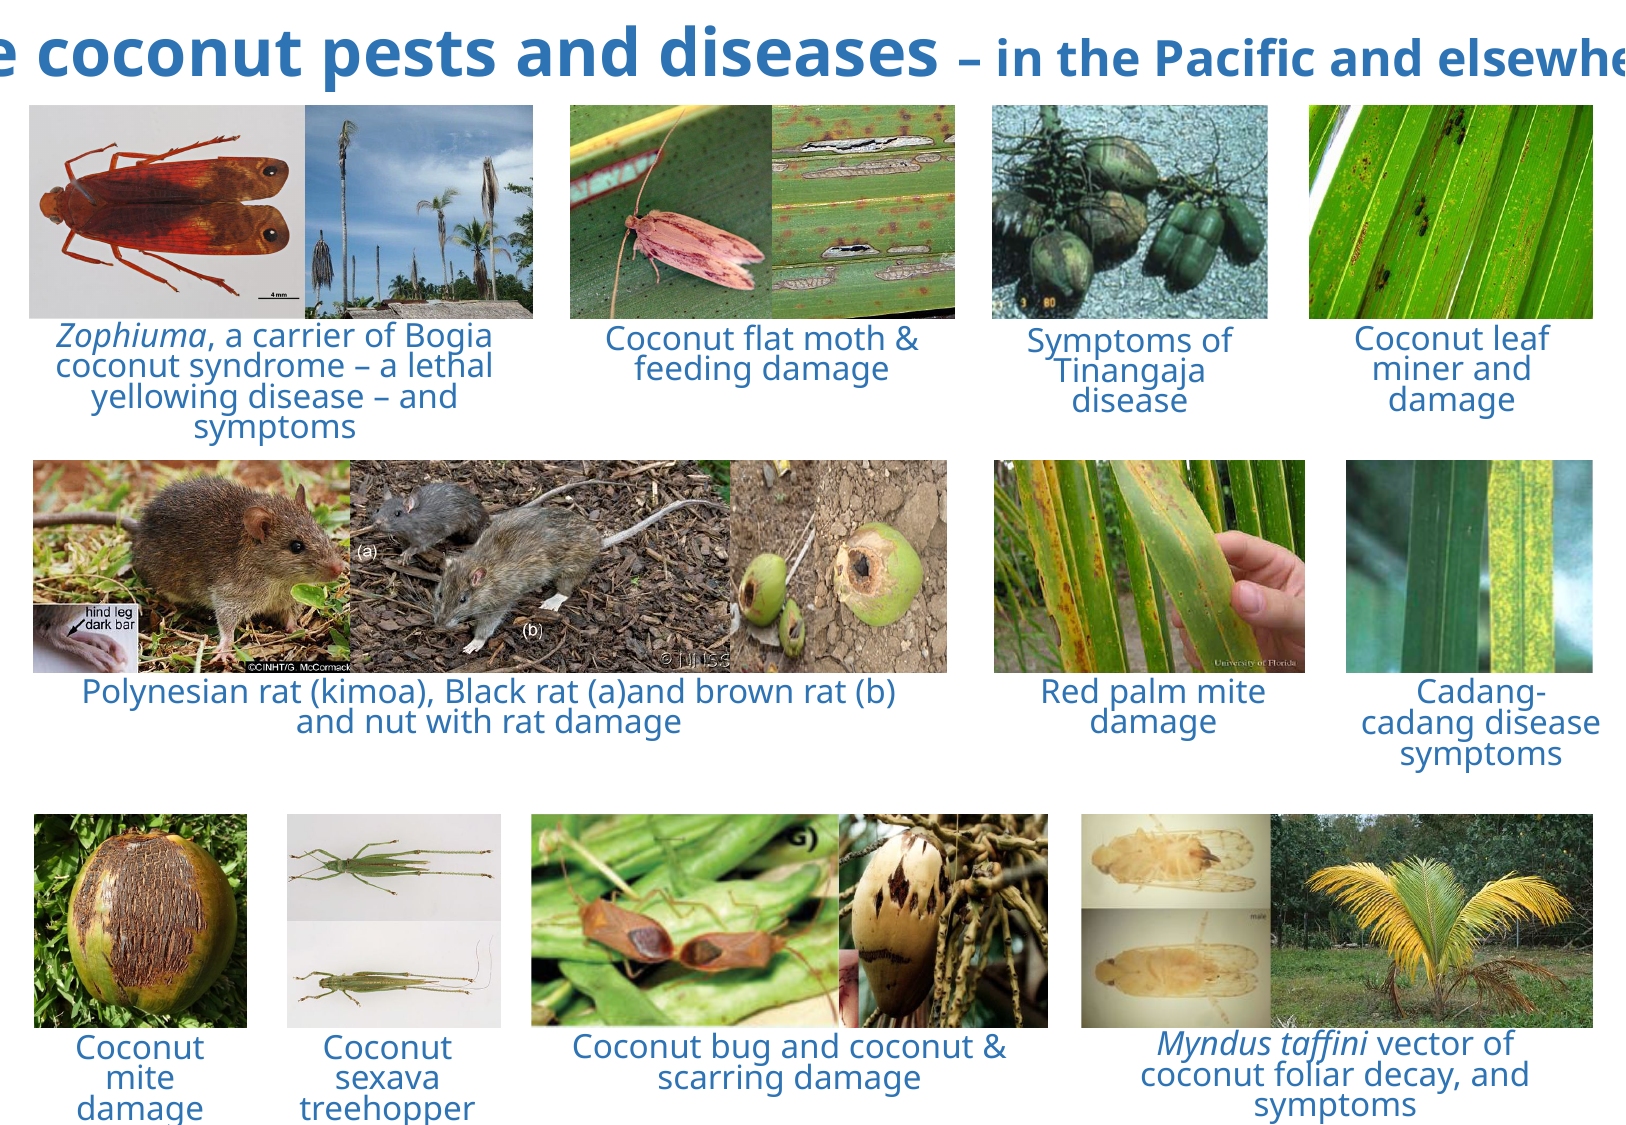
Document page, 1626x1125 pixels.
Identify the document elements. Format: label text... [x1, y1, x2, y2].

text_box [982, 460, 1325, 720]
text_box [531, 814, 1048, 1106]
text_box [1346, 460, 1617, 783]
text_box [264, 814, 511, 1107]
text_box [570, 105, 955, 398]
text_box Some coconut pests and diseases – in the Pacific and elsewhere [0, 2, 1625, 98]
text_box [33, 460, 947, 751]
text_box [1081, 814, 1593, 1103]
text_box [17, 105, 533, 427]
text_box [992, 105, 1268, 400]
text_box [1305, 105, 1599, 398]
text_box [33, 814, 247, 1107]
